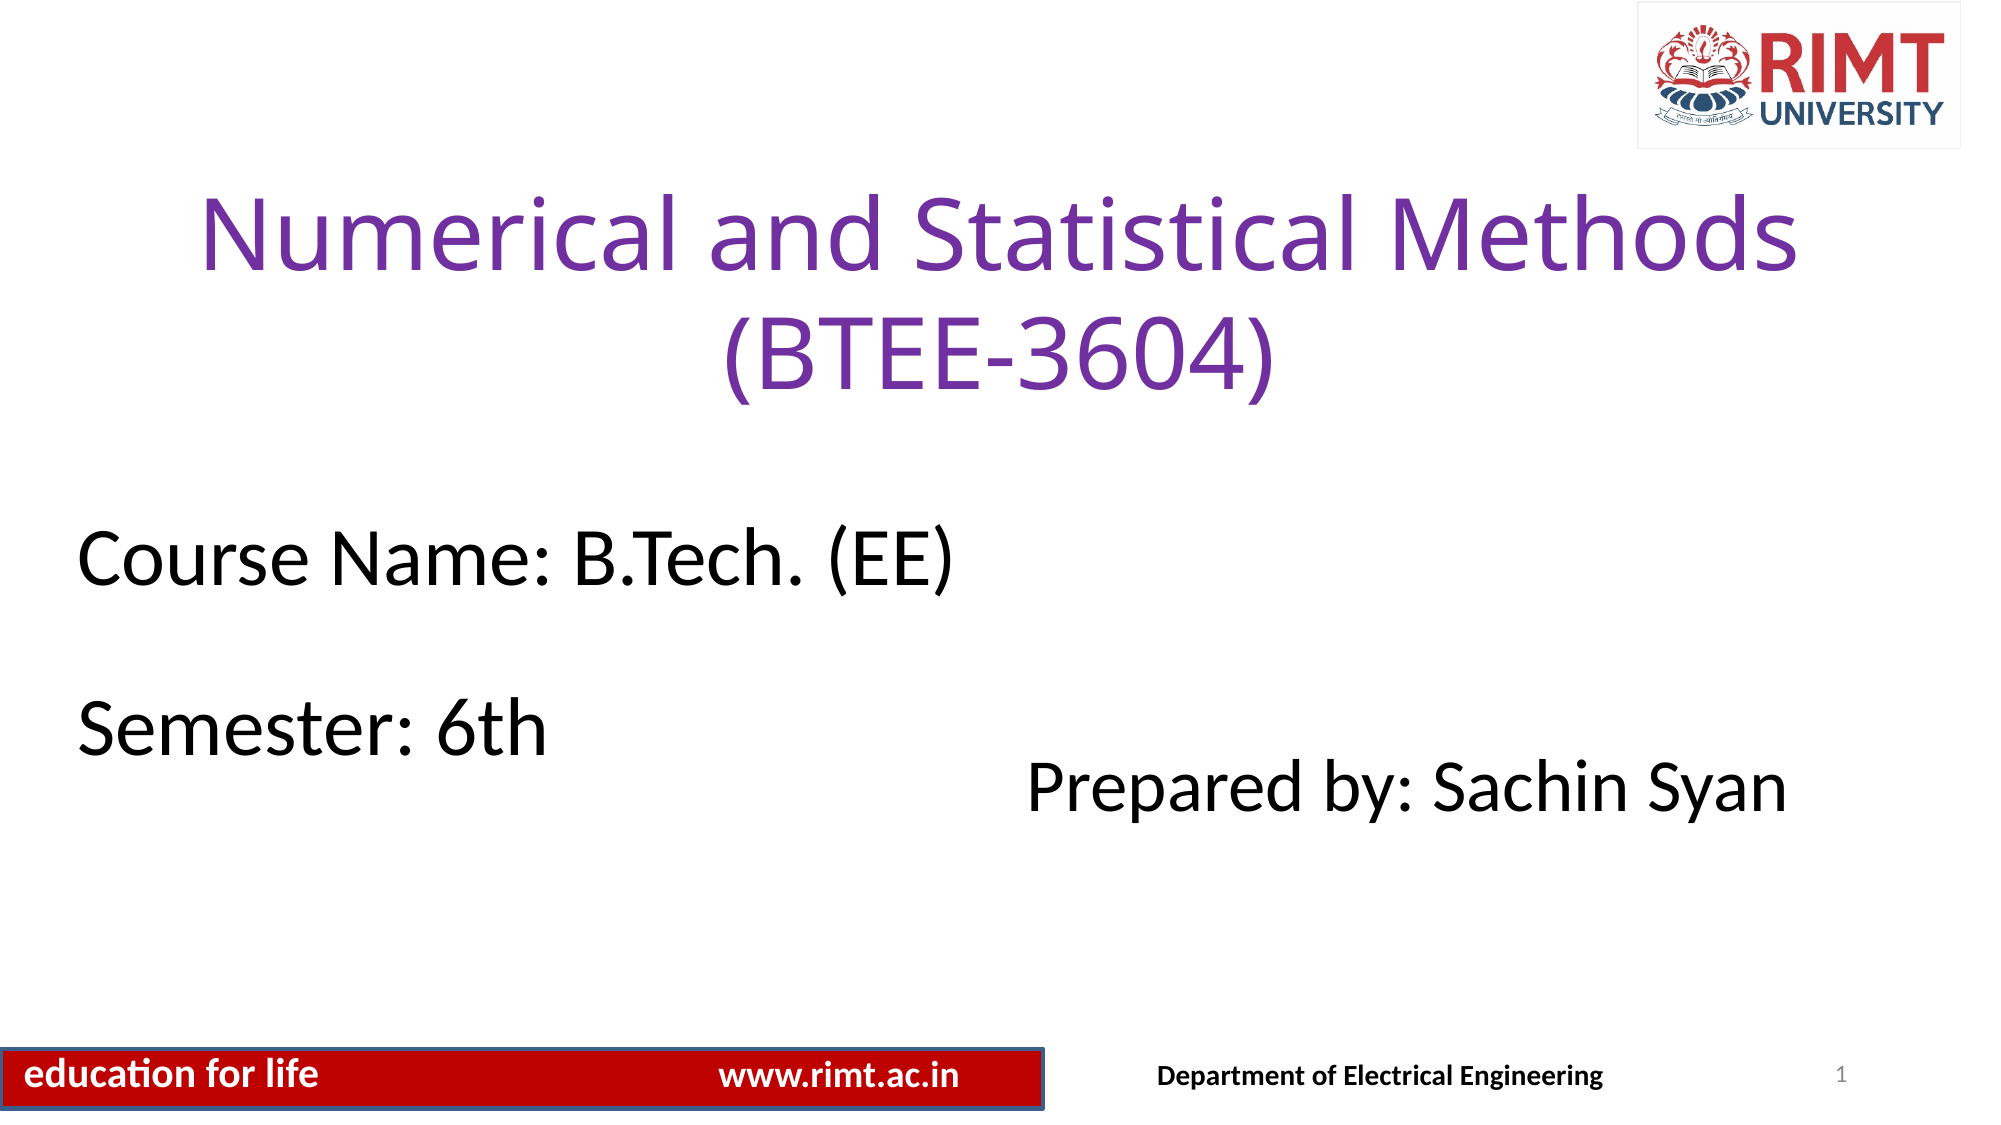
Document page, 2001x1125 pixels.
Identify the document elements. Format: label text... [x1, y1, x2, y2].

text_box education for life www.rimt.ac.in [0, 1038, 1196, 1104]
title Numerical and Statistical Methods (BTEE-3604) [0, 125, 2000, 500]
text_box Department of Electrical Engineering [1042, 1044, 1718, 1104]
picture [1637, 1, 1961, 149]
text_box [0, 1104, 1045, 1111]
slide_number 1 [1412, 1042, 1863, 1103]
text_box Prepared by: Sachin Syan [1011, 662, 1955, 900]
text_box Course Name: B.Tech. (EE) Semester: 6th [62, 424, 1106, 663]
